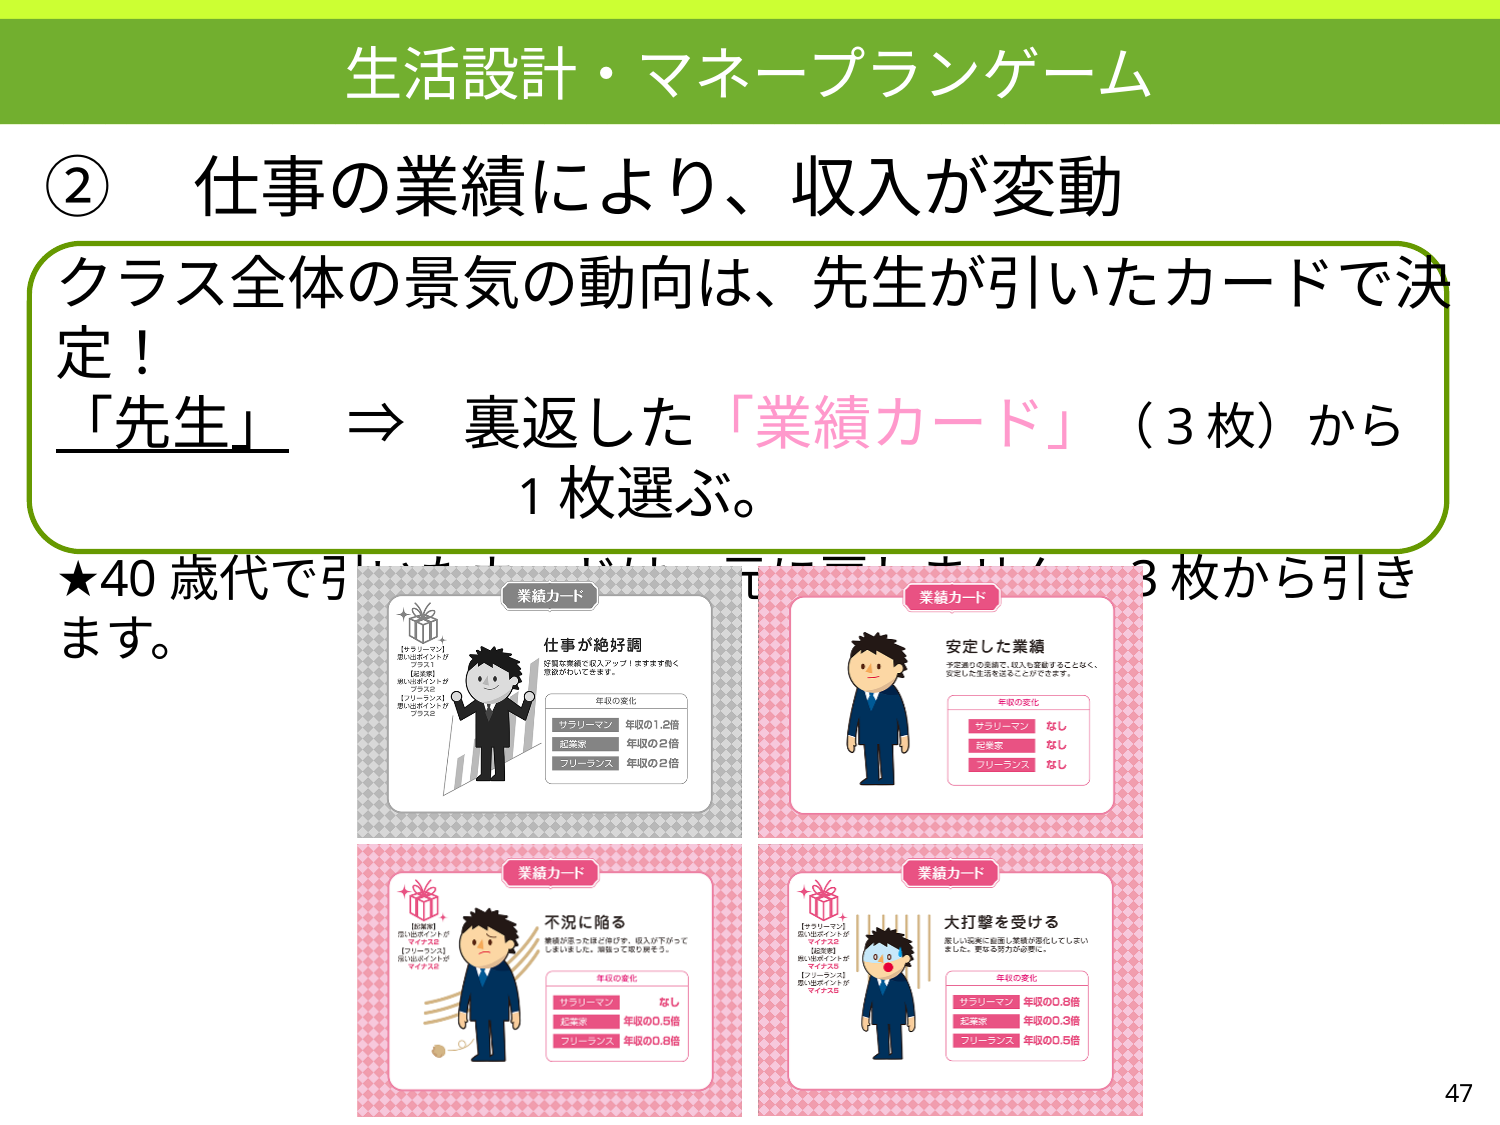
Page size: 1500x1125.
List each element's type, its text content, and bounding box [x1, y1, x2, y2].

text_box [27, 259, 41, 537]
picture [356, 844, 742, 1117]
picture [356, 565, 742, 839]
text_box ② 仕事の業績により、収入が変動 [29, 137, 1400, 232]
picture [758, 843, 1143, 1117]
text_box 47 [1305, 1070, 1489, 1115]
text_box クラス全体の景気の動向は、先生が引いたカードで決定！ 「先生」 ⇒ 裏返した「業績カード」（3枚）から 1枚選ぶ。 ★40歳代で引いたカードは、元に戻しません。3枚から引きます。 [41, 238, 1483, 674]
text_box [0, 0, 1500, 125]
picture [758, 565, 1143, 839]
